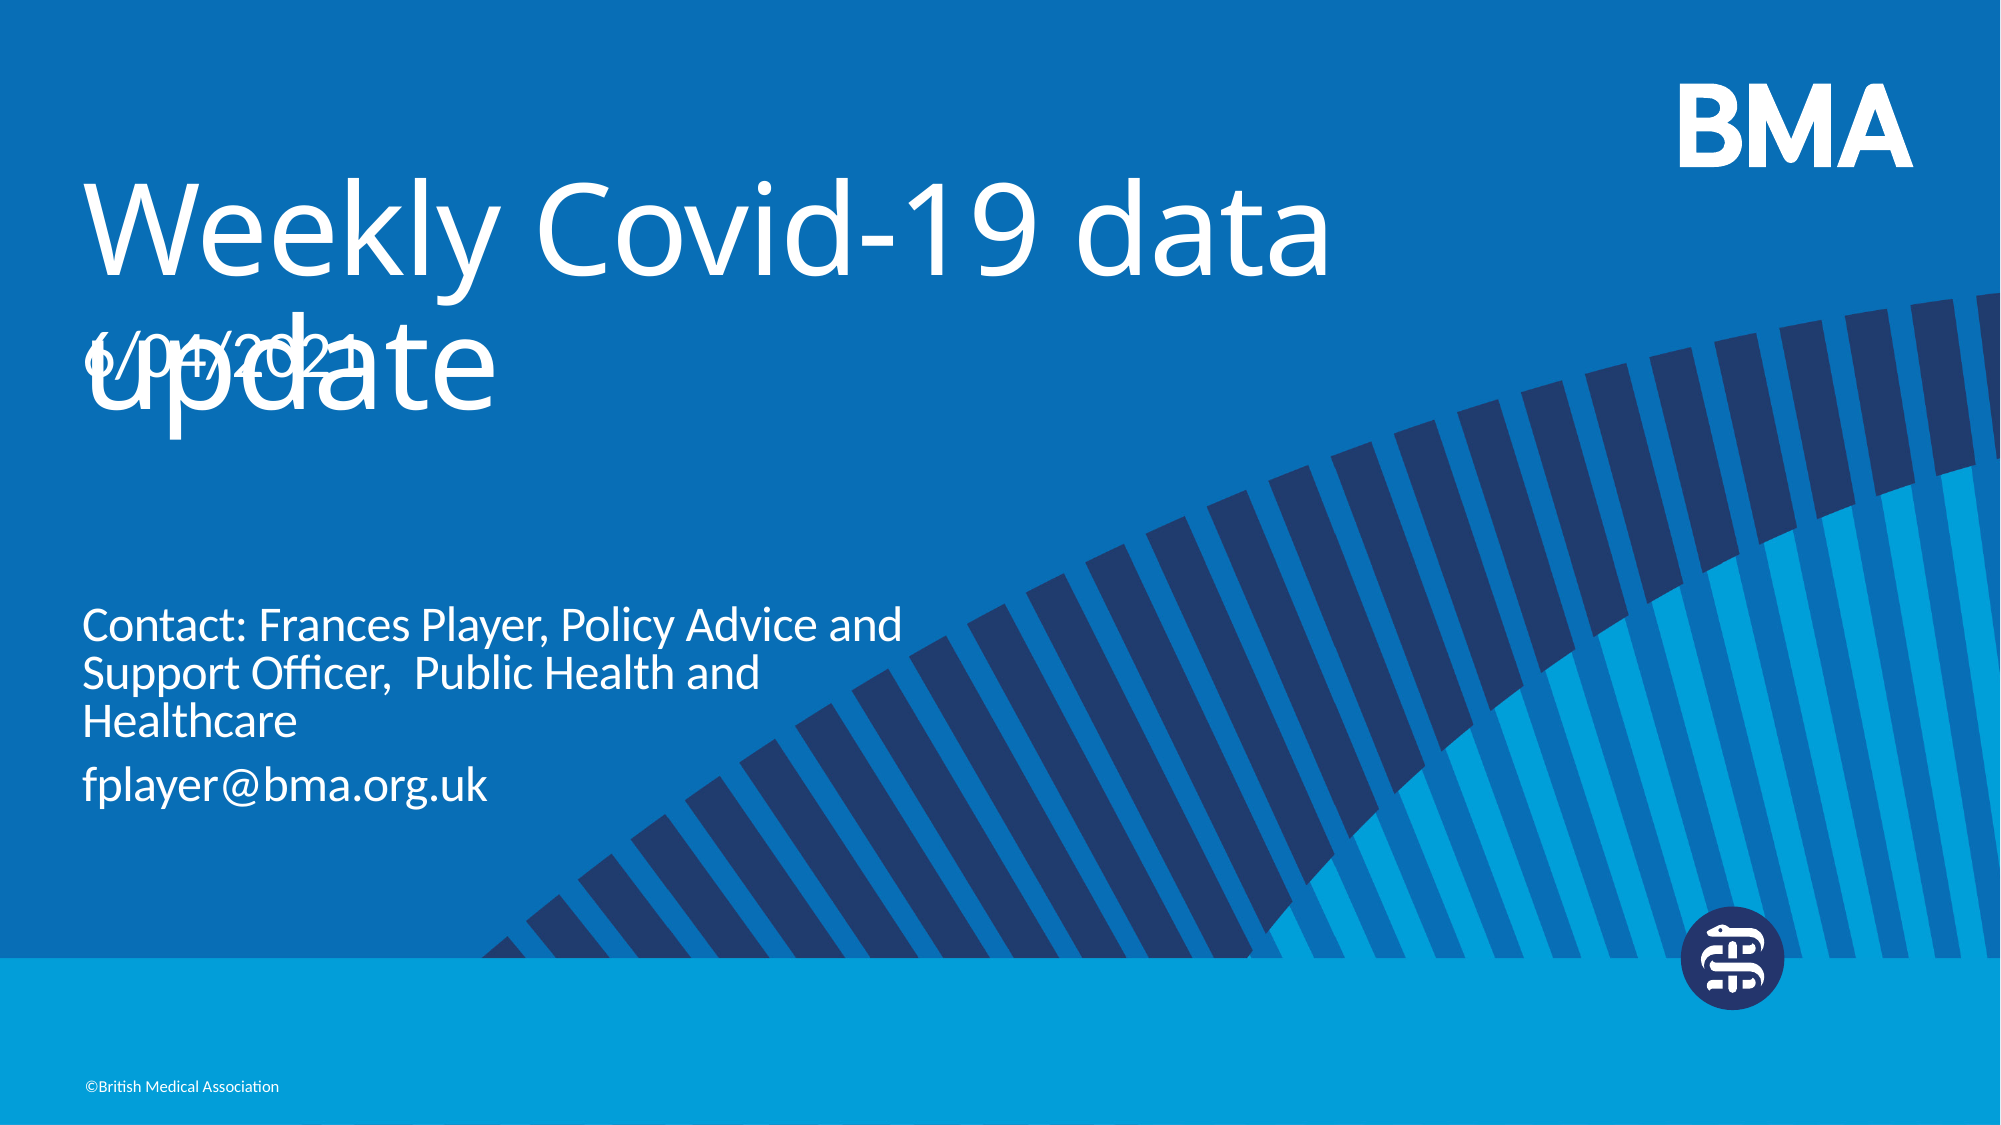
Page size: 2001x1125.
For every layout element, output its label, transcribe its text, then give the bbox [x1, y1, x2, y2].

list Contact: Frances Player, Policy Advice and Support Officer, Public Health and Healthcare fplayer@bma.org.uk [82, 603, 922, 799]
picture [0, 0, 2001, 957]
title Weekly Covid-19 data update [82, 167, 1554, 315]
text_box 6/04/2021 [82, 326, 1227, 522]
